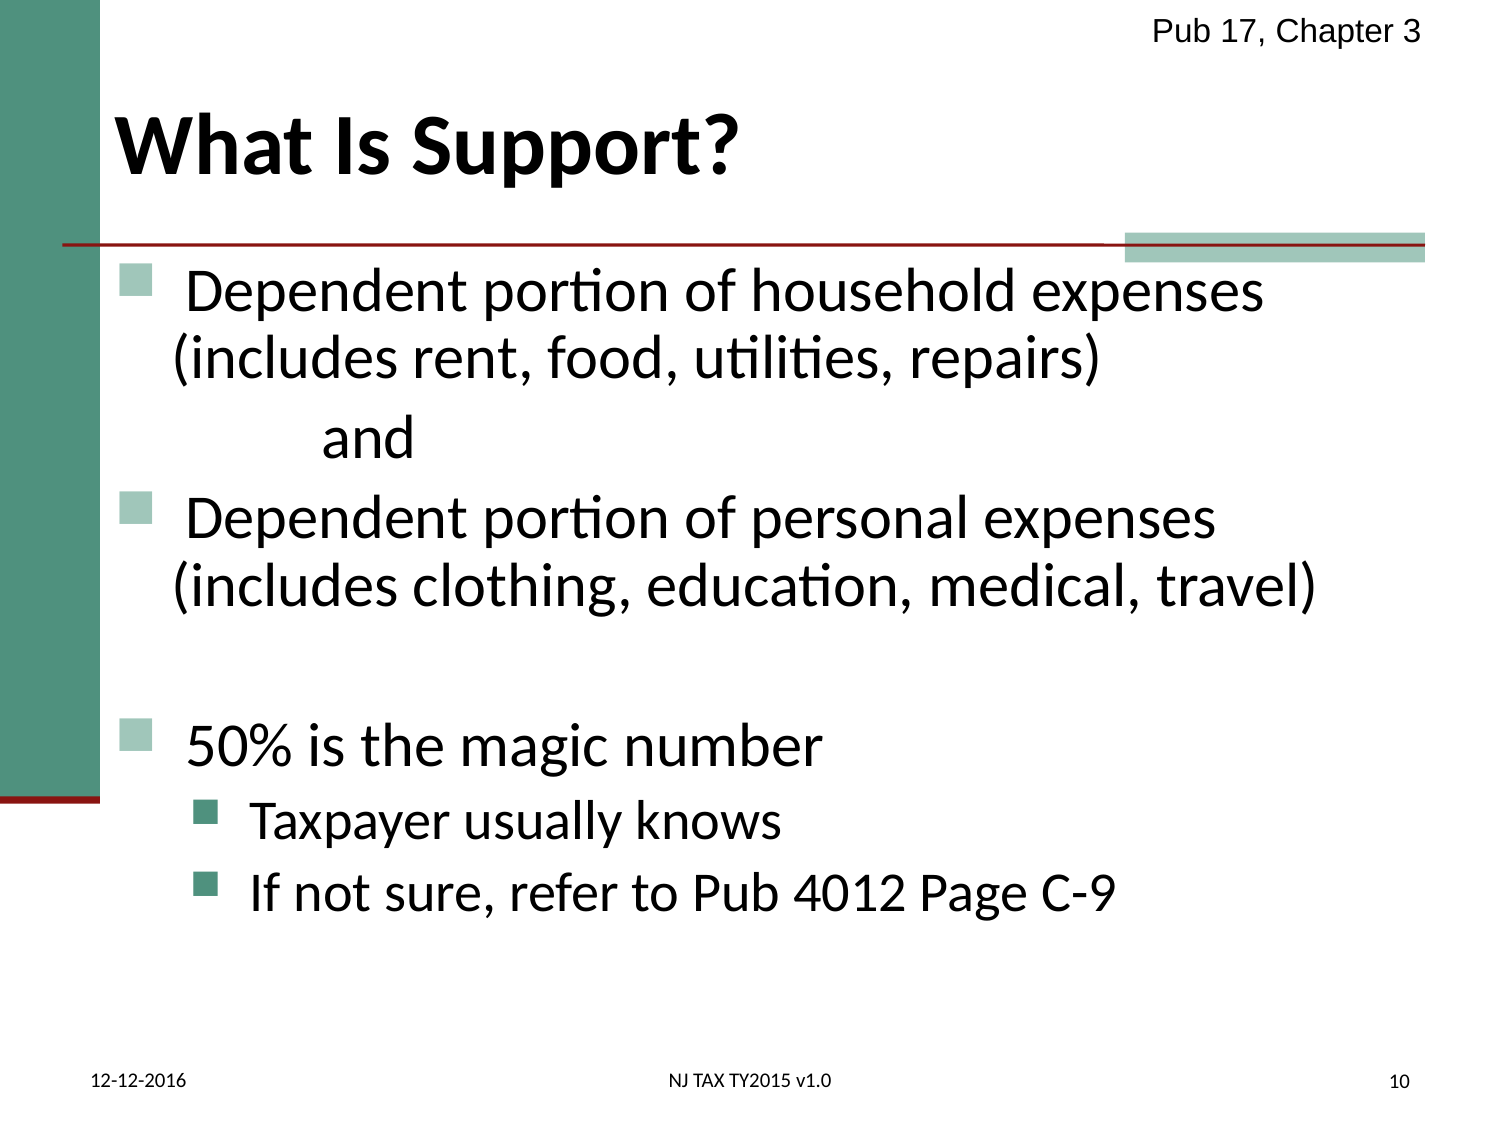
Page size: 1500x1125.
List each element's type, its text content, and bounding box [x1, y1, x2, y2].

slide_number 10 [1112, 1049, 1426, 1101]
text_box Pub 17, Chapter 3 [1136, 9, 1437, 50]
footer NJ TAX TY2015 v1.0 [496, 1050, 1004, 1100]
list Dependent portion of household expenses (includes rent, food, utilities, repairs) and Dependent portion of personal expenses (includes clothing, education, medical, travel) 50% is the magic number Taxpayer usually knows If not sure, refer to Pub 4012 Page C-9 [99, 249, 1425, 1038]
title What Is Support? [99, 45, 1425, 234]
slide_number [74, 1049, 401, 1100]
